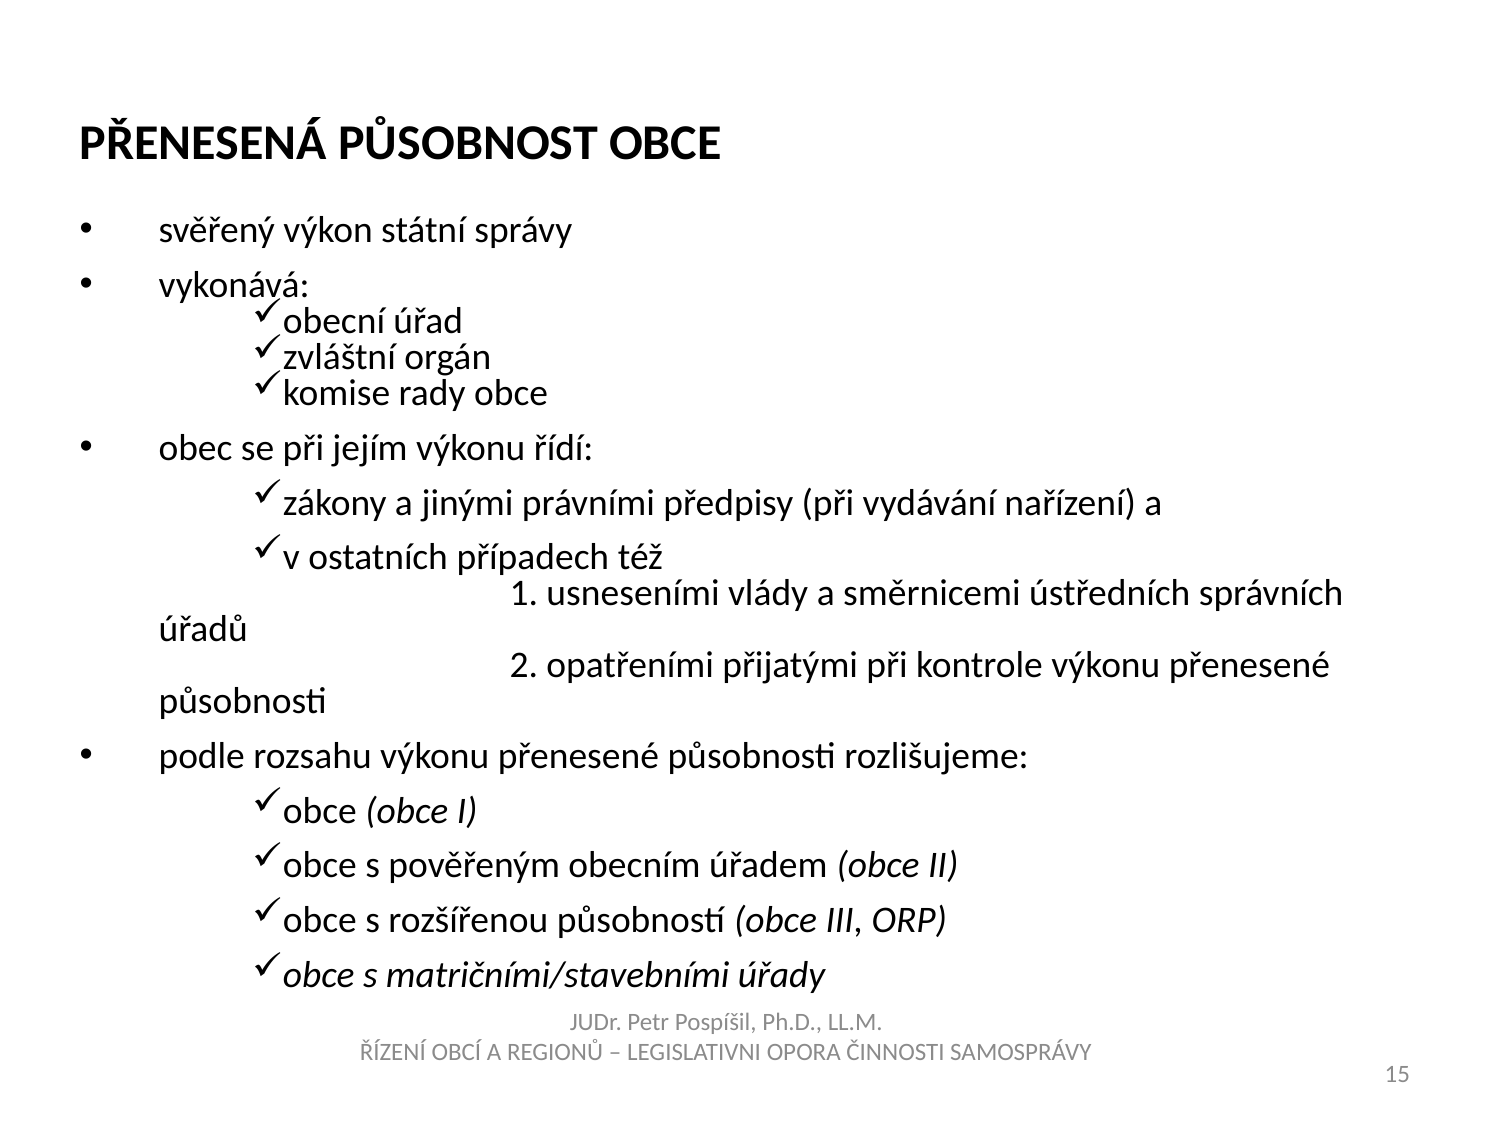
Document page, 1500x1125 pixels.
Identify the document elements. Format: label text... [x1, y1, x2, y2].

slide_number 15 [1074, 1042, 1425, 1103]
footer JUDr. Petr Pospíšil, Ph.D., LL.M. ŘÍZENÍ OBCÍ A REGIONŮ – LEGISLATIVNI OPORA ČINNOSTI SAMOSPRÁVY [336, 1012, 1117, 1120]
text_box Přenesená působnost obce svěřený výkon státní správy vykonává: obecní úřad zvláštní orgán komise rady obce obec se při jejím výkonu řídí: zákony a jinými právními předpisy (při vydávání nařízení) a v ostatních případech též 1. usneseními vlády a směrnicemi ústředních správních úřadů 2. opatřeními přijatými při kontrole výkonu přenesené působnosti podle rozsahu výkonu přenesené působnosti rozlišujeme: obce (obce I) obce s pověřeným obecním úřadem (obce II) obce s rozšířenou působností (obce III, ORP) obce s matričními/stavebními úřady [64, 101, 1400, 1002]
